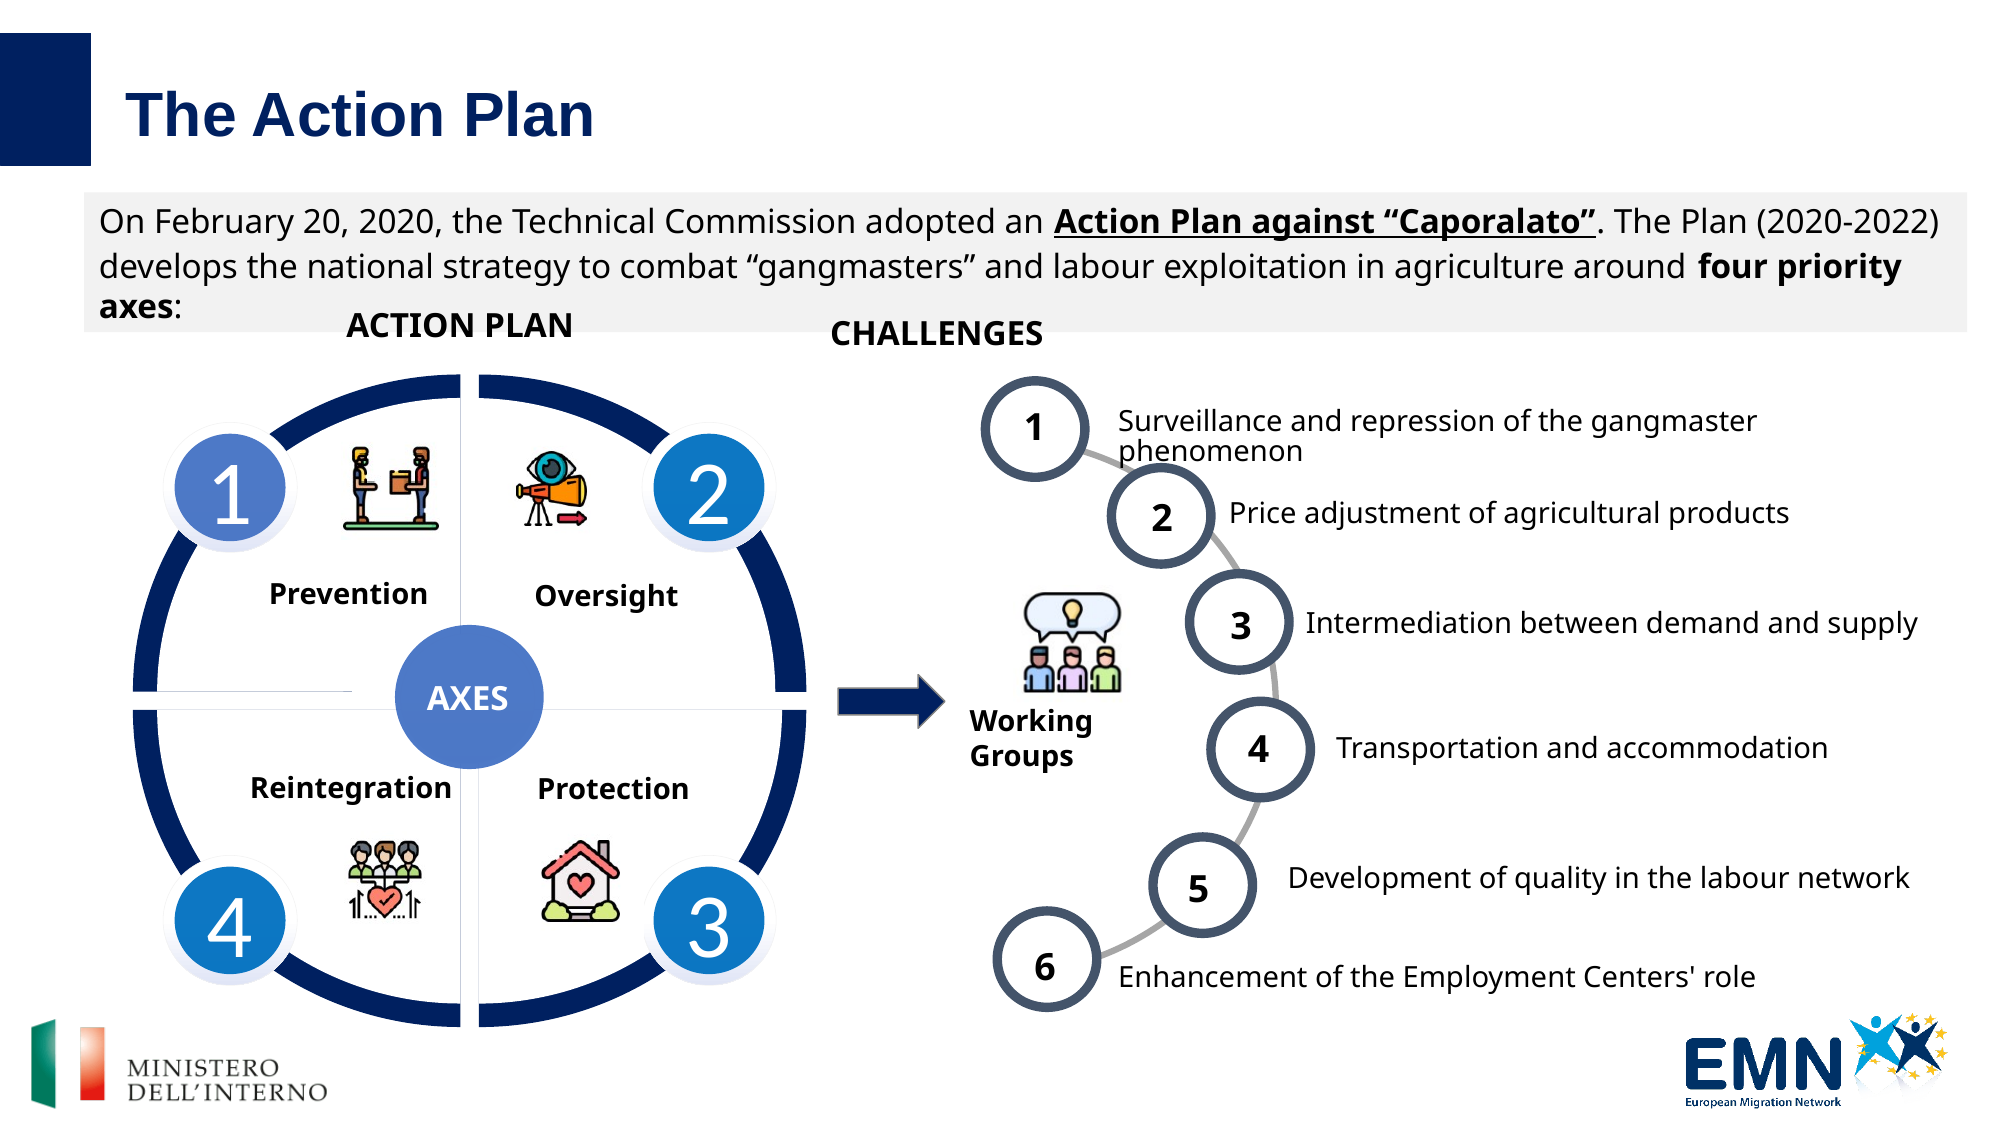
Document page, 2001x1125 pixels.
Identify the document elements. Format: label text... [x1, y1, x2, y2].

title The Action Plan [125, 50, 1926, 183]
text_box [132, 374, 1212, 1028]
picture [0, 1008, 345, 1125]
text_box ACTION PLAN [312, 304, 609, 345]
text_box On February 20, 2020, the Technical Commission adopted an Action Plan against “Caporalato”. The Plan (2020-2022) develops the national strategy to combat “gangmasters” and labour exploitation in agriculture around four priority axes: [84, 192, 1968, 333]
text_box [722, 312, 2000, 1008]
picture [1685, 1012, 1948, 1110]
